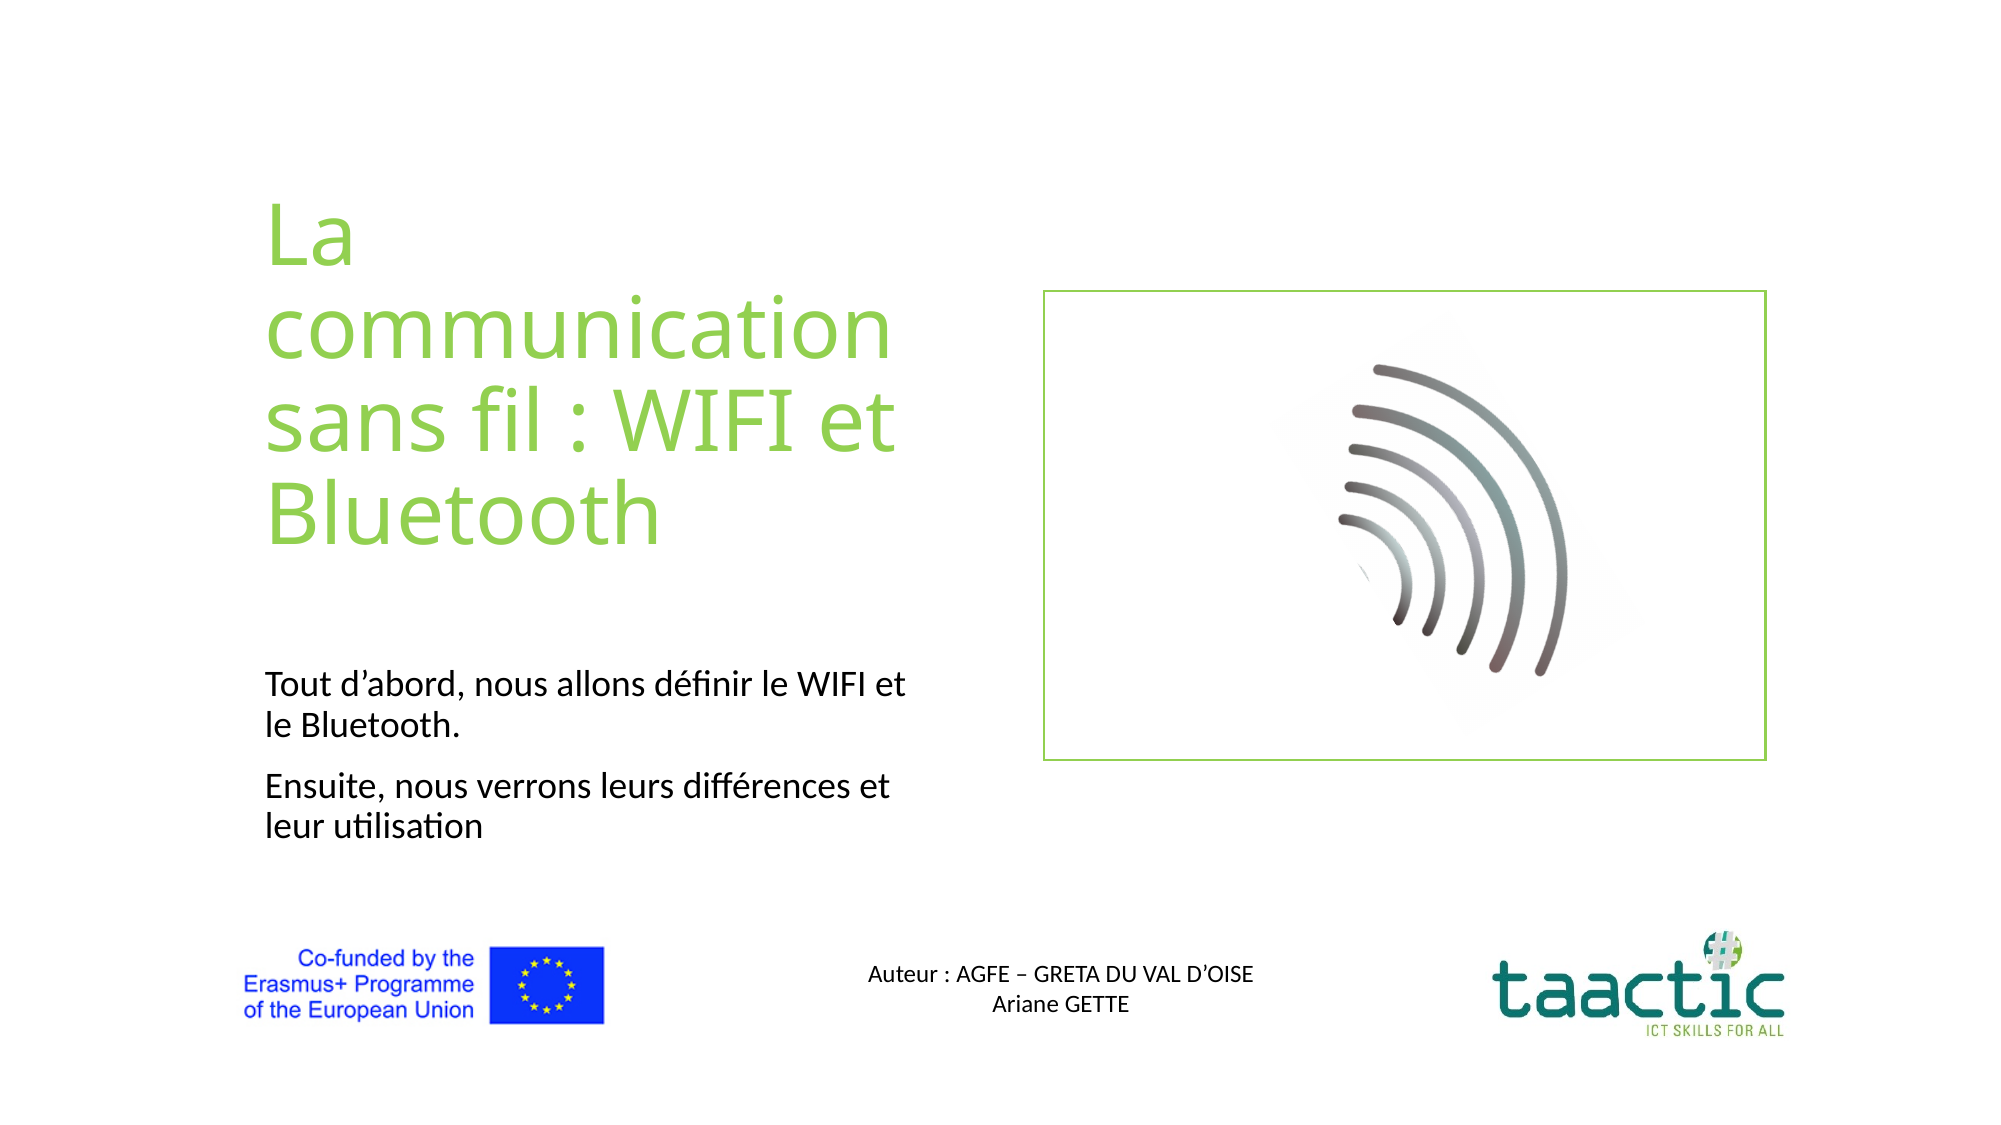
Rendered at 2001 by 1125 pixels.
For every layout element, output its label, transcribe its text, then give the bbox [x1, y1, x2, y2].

picture [1473, 928, 1811, 1041]
picture [99, 928, 622, 1043]
text_box Auteur : AGFE – GRETA DU VAL D’OISE Ariane GETTE [822, 949, 1300, 1025]
subtitle Tout d’abord, nous allons définir le WIFI et le Bluetooth. Ensuite, nous verrons leurs différences et leur utilisation [249, 590, 933, 863]
text_box [1043, 290, 1767, 761]
title La communication sans fil : WIFI et Bluetooth [249, 184, 933, 576]
picture [1270, 312, 1644, 735]
